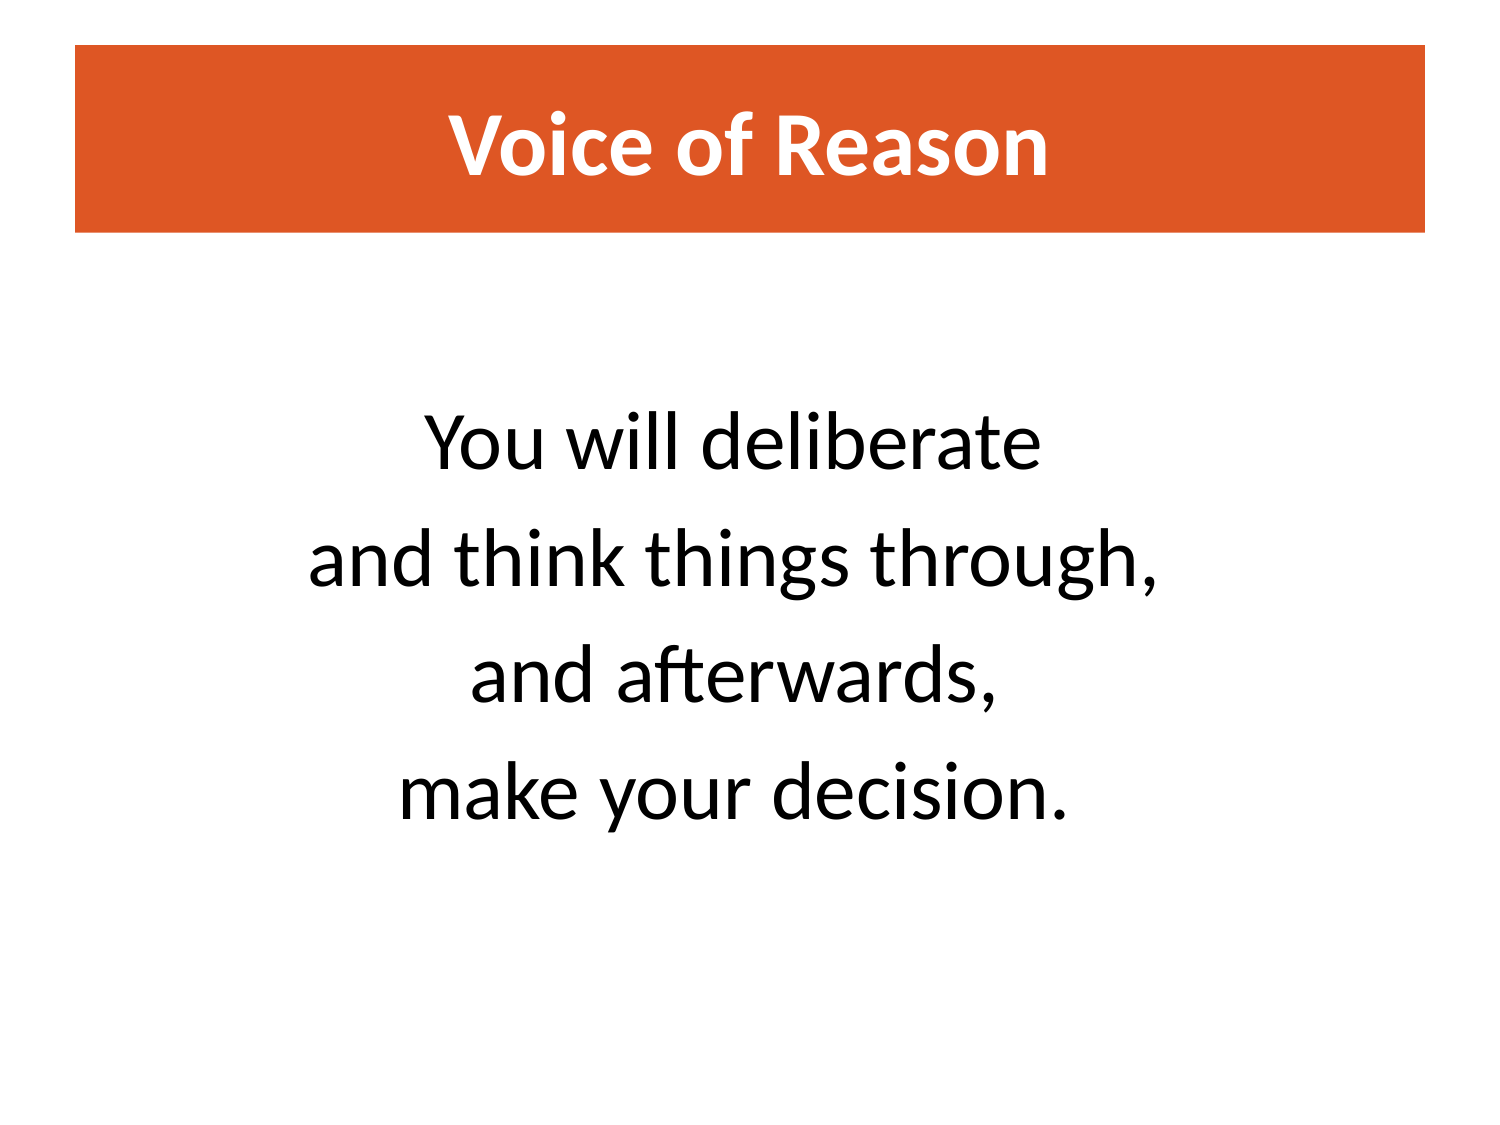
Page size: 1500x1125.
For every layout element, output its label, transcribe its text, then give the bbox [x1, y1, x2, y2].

title Voice of Reason [75, 45, 1425, 233]
list You will deliberate and think things through, and afterwards, make your decision. [75, 262, 1413, 1005]
